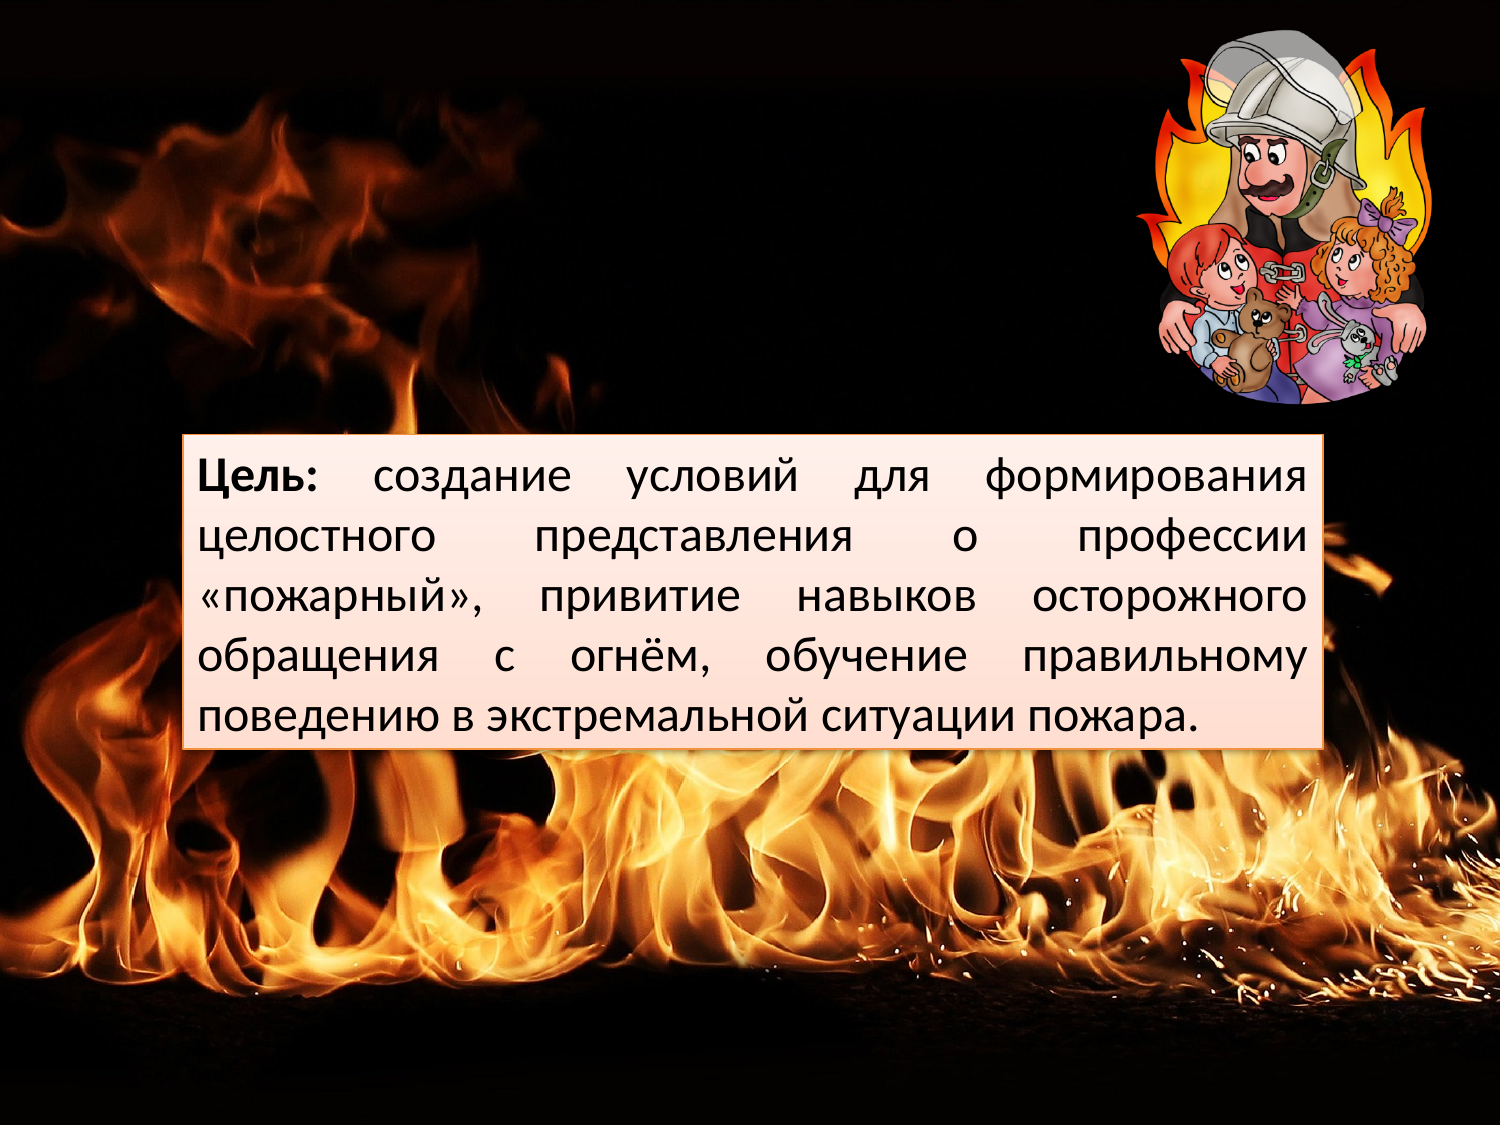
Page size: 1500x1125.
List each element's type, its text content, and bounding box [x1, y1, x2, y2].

picture [0, 0, 1500, 1125]
text_box Цель: создание условий для формирования целостного представления о профессии «пожарный», привитие навыков осторожного обращения с огнём, обучение правильному поведению в экстремальной ситуации пожара. [182, 434, 1324, 750]
